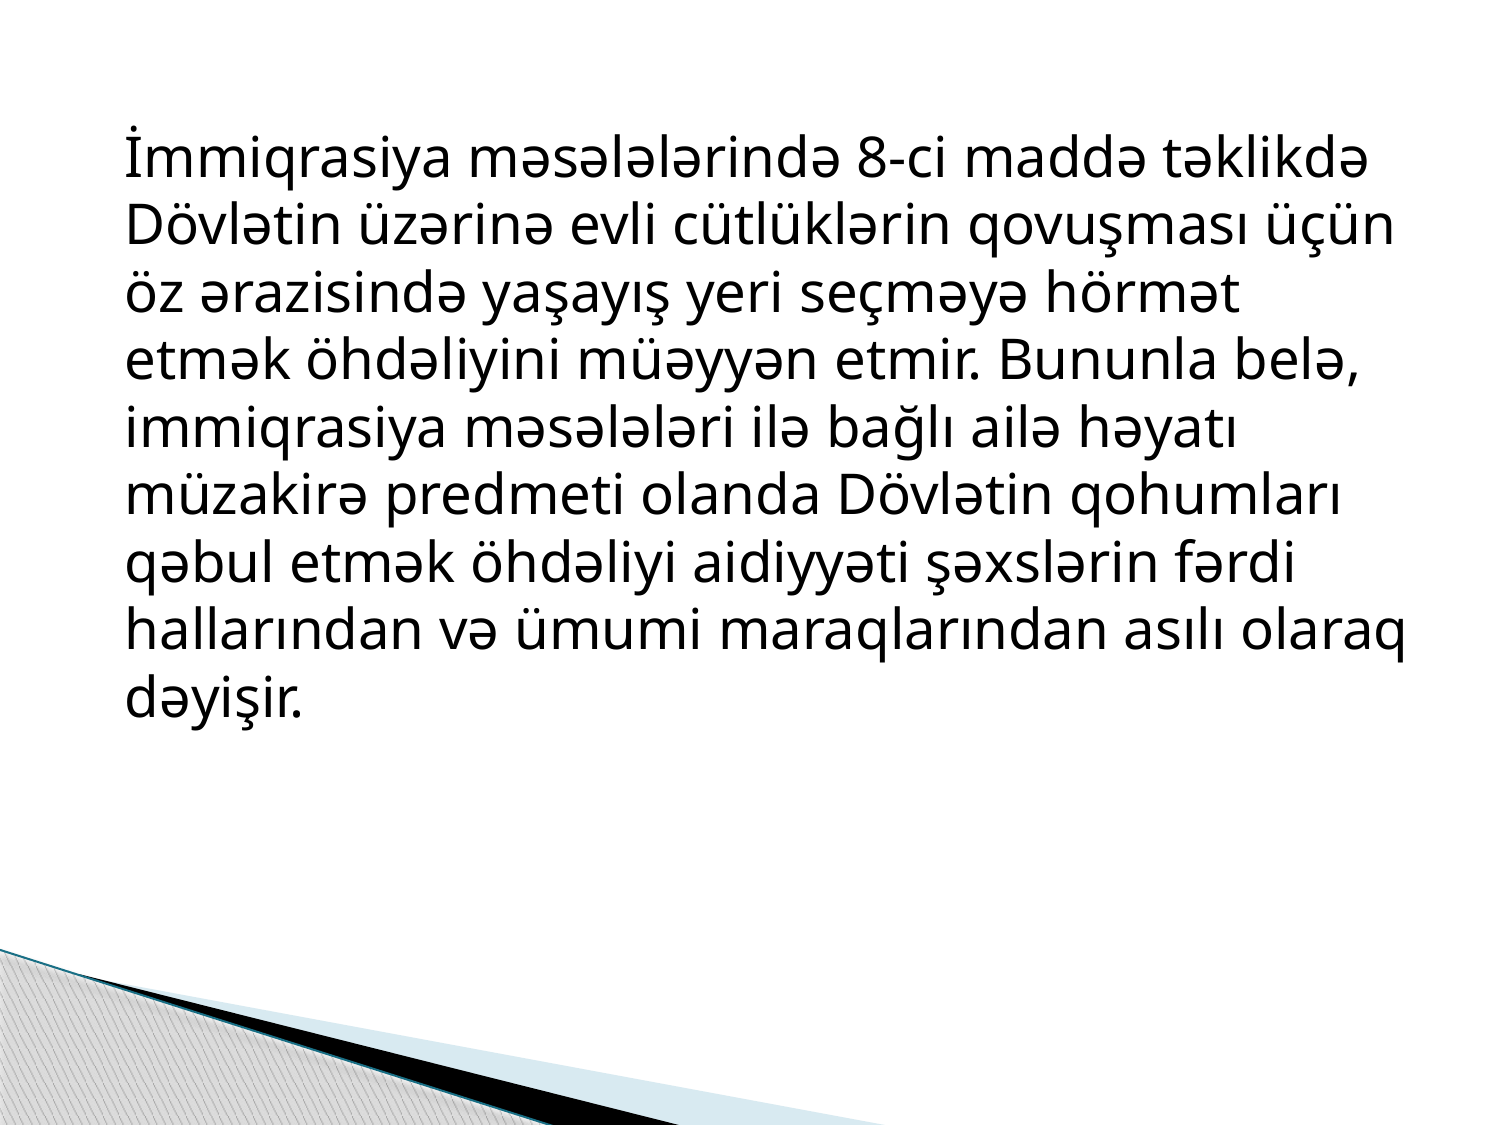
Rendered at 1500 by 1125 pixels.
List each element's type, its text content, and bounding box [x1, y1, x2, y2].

list İmmiqrasiya məsələlərində 8-ci maddə təklikdə Dövlətin üzərinə evli cütlüklərin qovuşması üçün öz ərazisində yaşayış yeri seçməyə hörmət etmək öhdəliyini müəyyən etmir. Bununla belə, immiqrasiya məsələləri ilə bağlı ailə həyatı müzakirə predmeti olanda Dövlətin qohumları qəbul etmək öhdəliyi aidiyyəti şəxslərin fərdi hallarından və ümumi maraqlarından asılı olaraq dəyişir. [50, 37, 1425, 1125]
